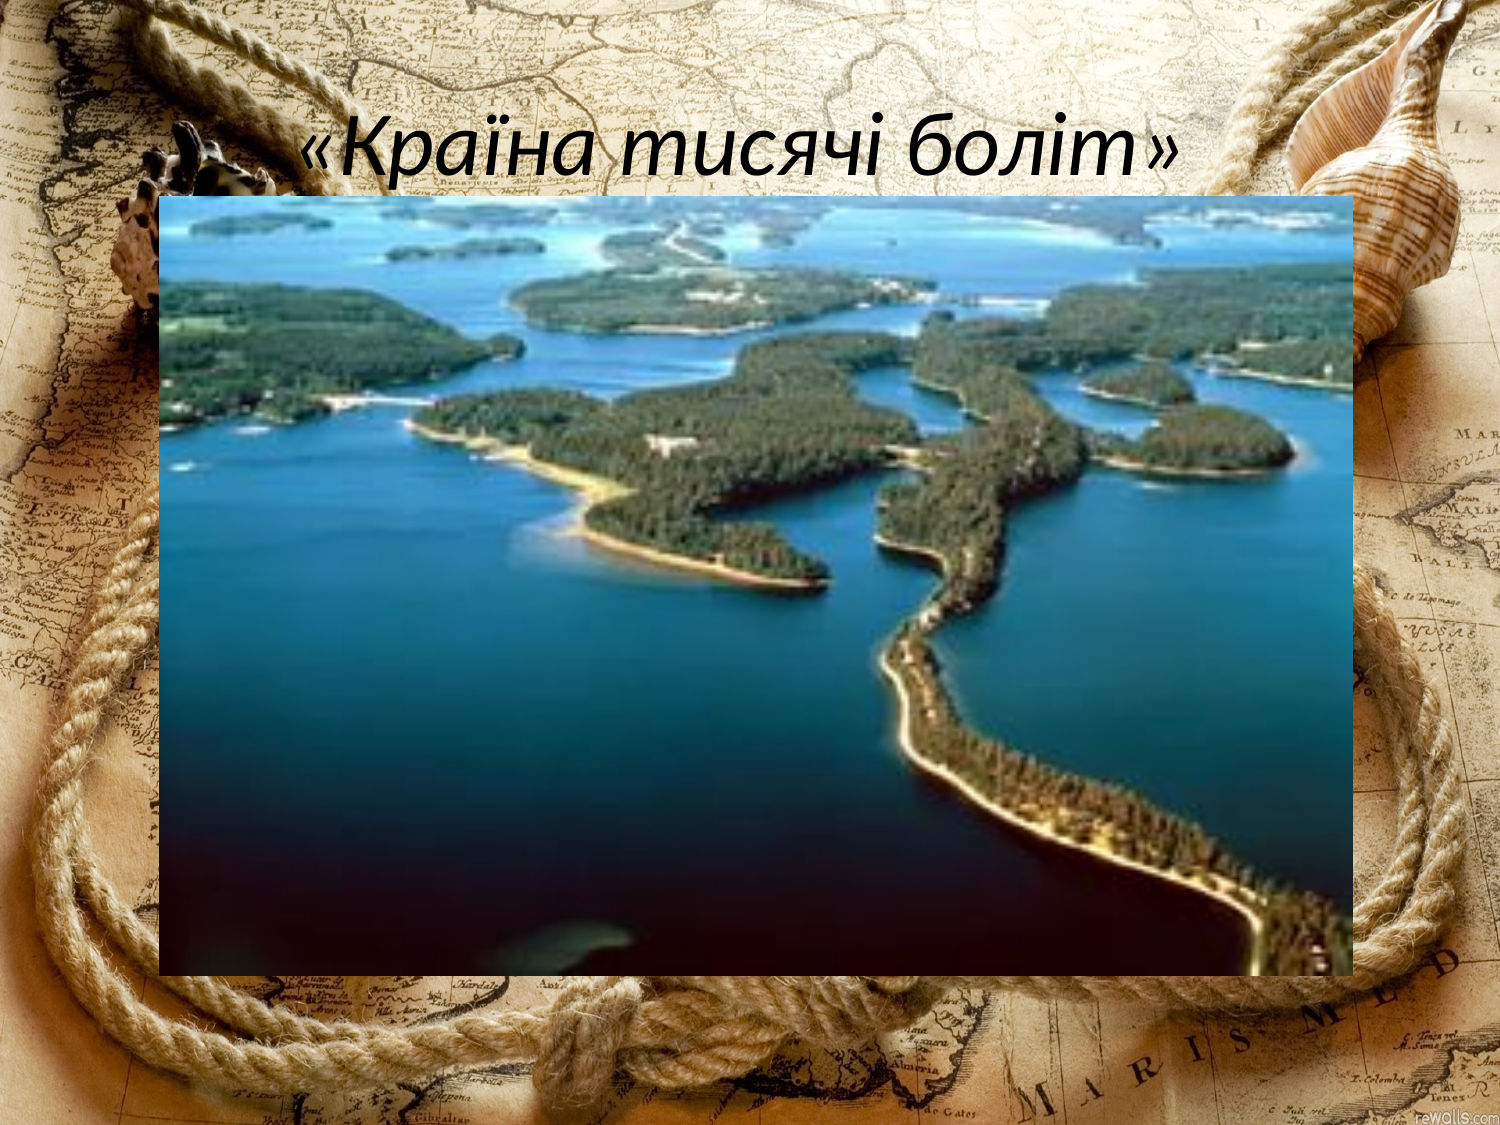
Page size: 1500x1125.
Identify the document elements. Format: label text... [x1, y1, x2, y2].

picture [0, 0, 1500, 1125]
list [159, 196, 1353, 977]
title «Країна тисячі боліт» [74, 44, 1426, 233]
